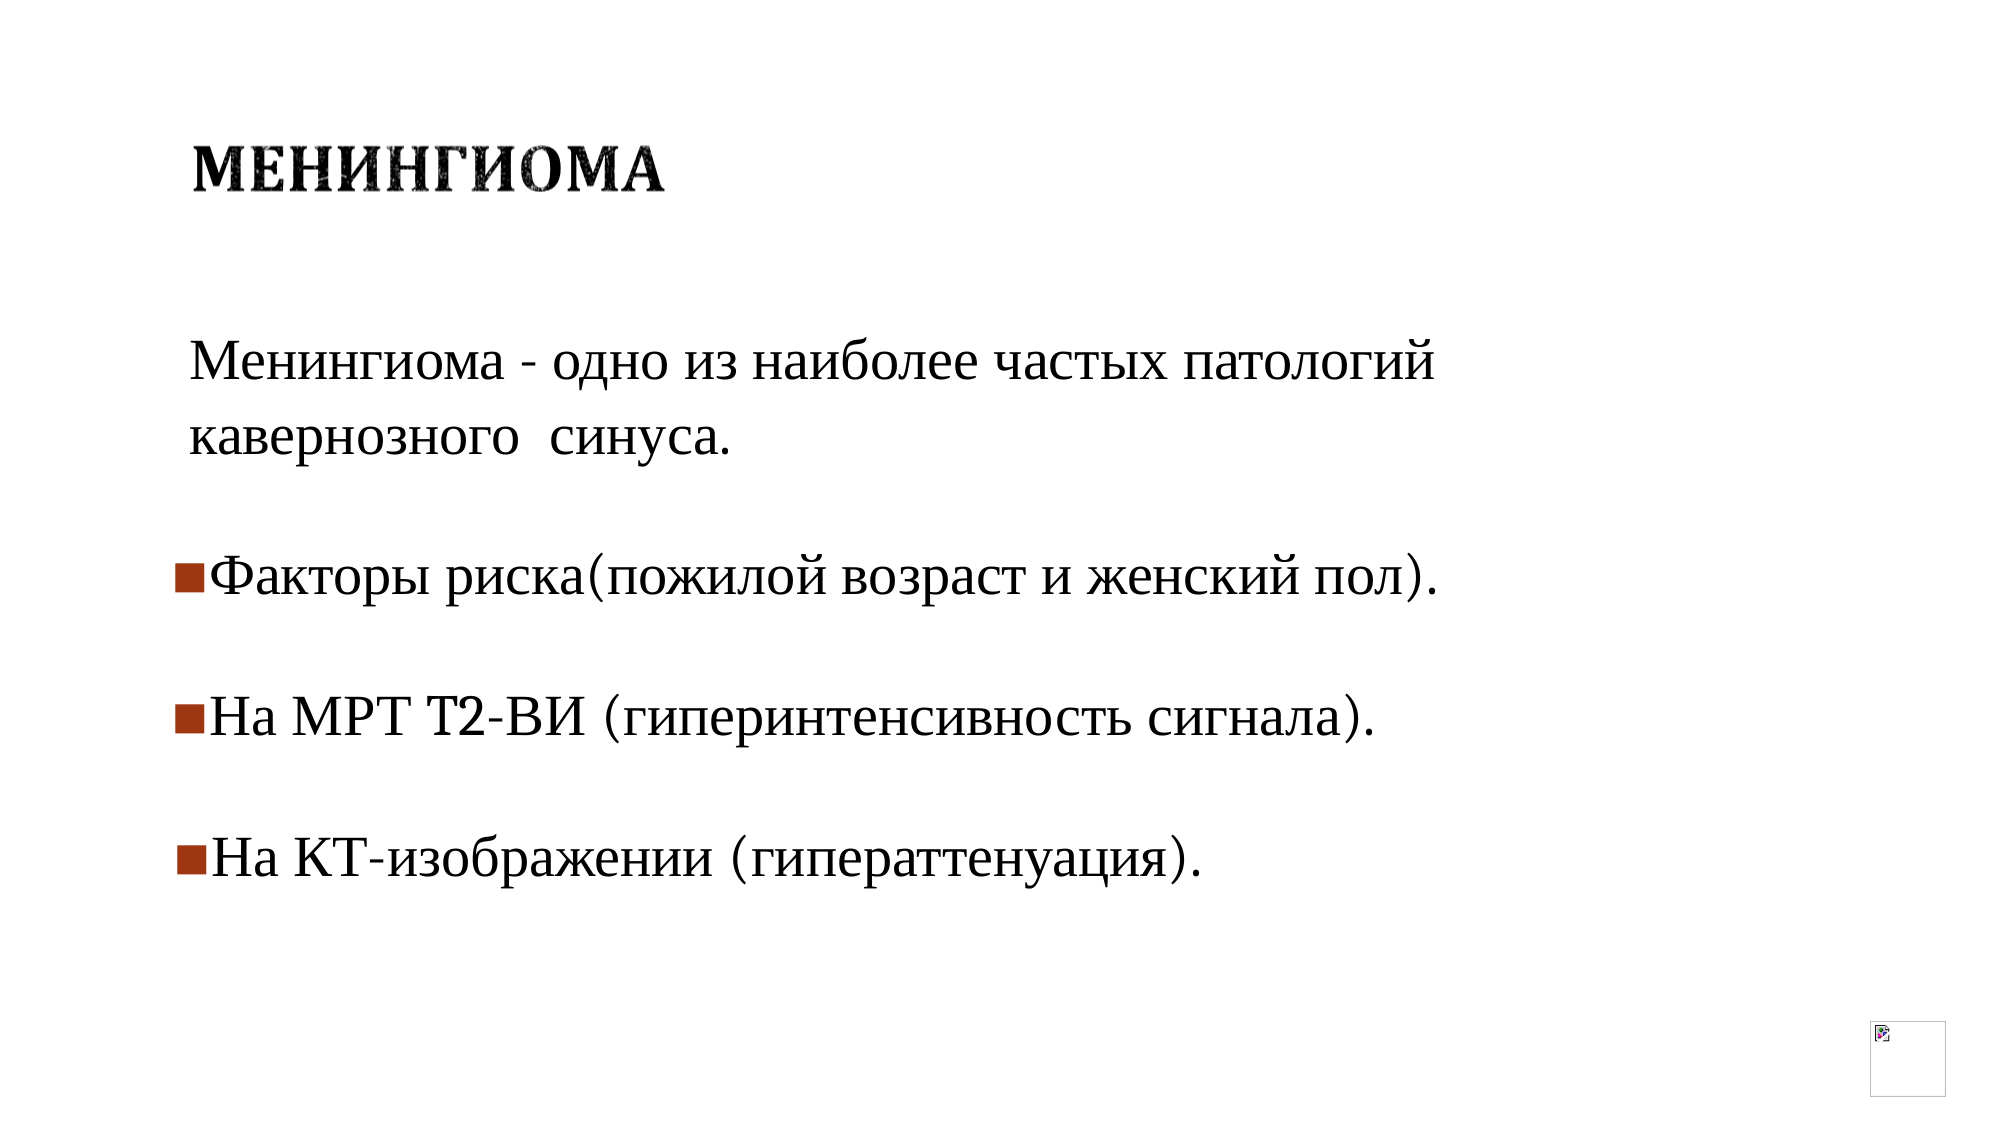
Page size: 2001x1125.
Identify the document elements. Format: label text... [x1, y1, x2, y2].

picture [149, 54, 1957, 287]
picture [1870, 1021, 1946, 1097]
text_box Менингиома - одно из наиболее частых патологий кавернозного синуса. Факторы риска(пожилой возраст и женский пол). На МРТ T2-ВИ (гиперинтенсивность сигнала). На КТ-изображении (гиператтенуация). [169, 306, 1776, 1001]
